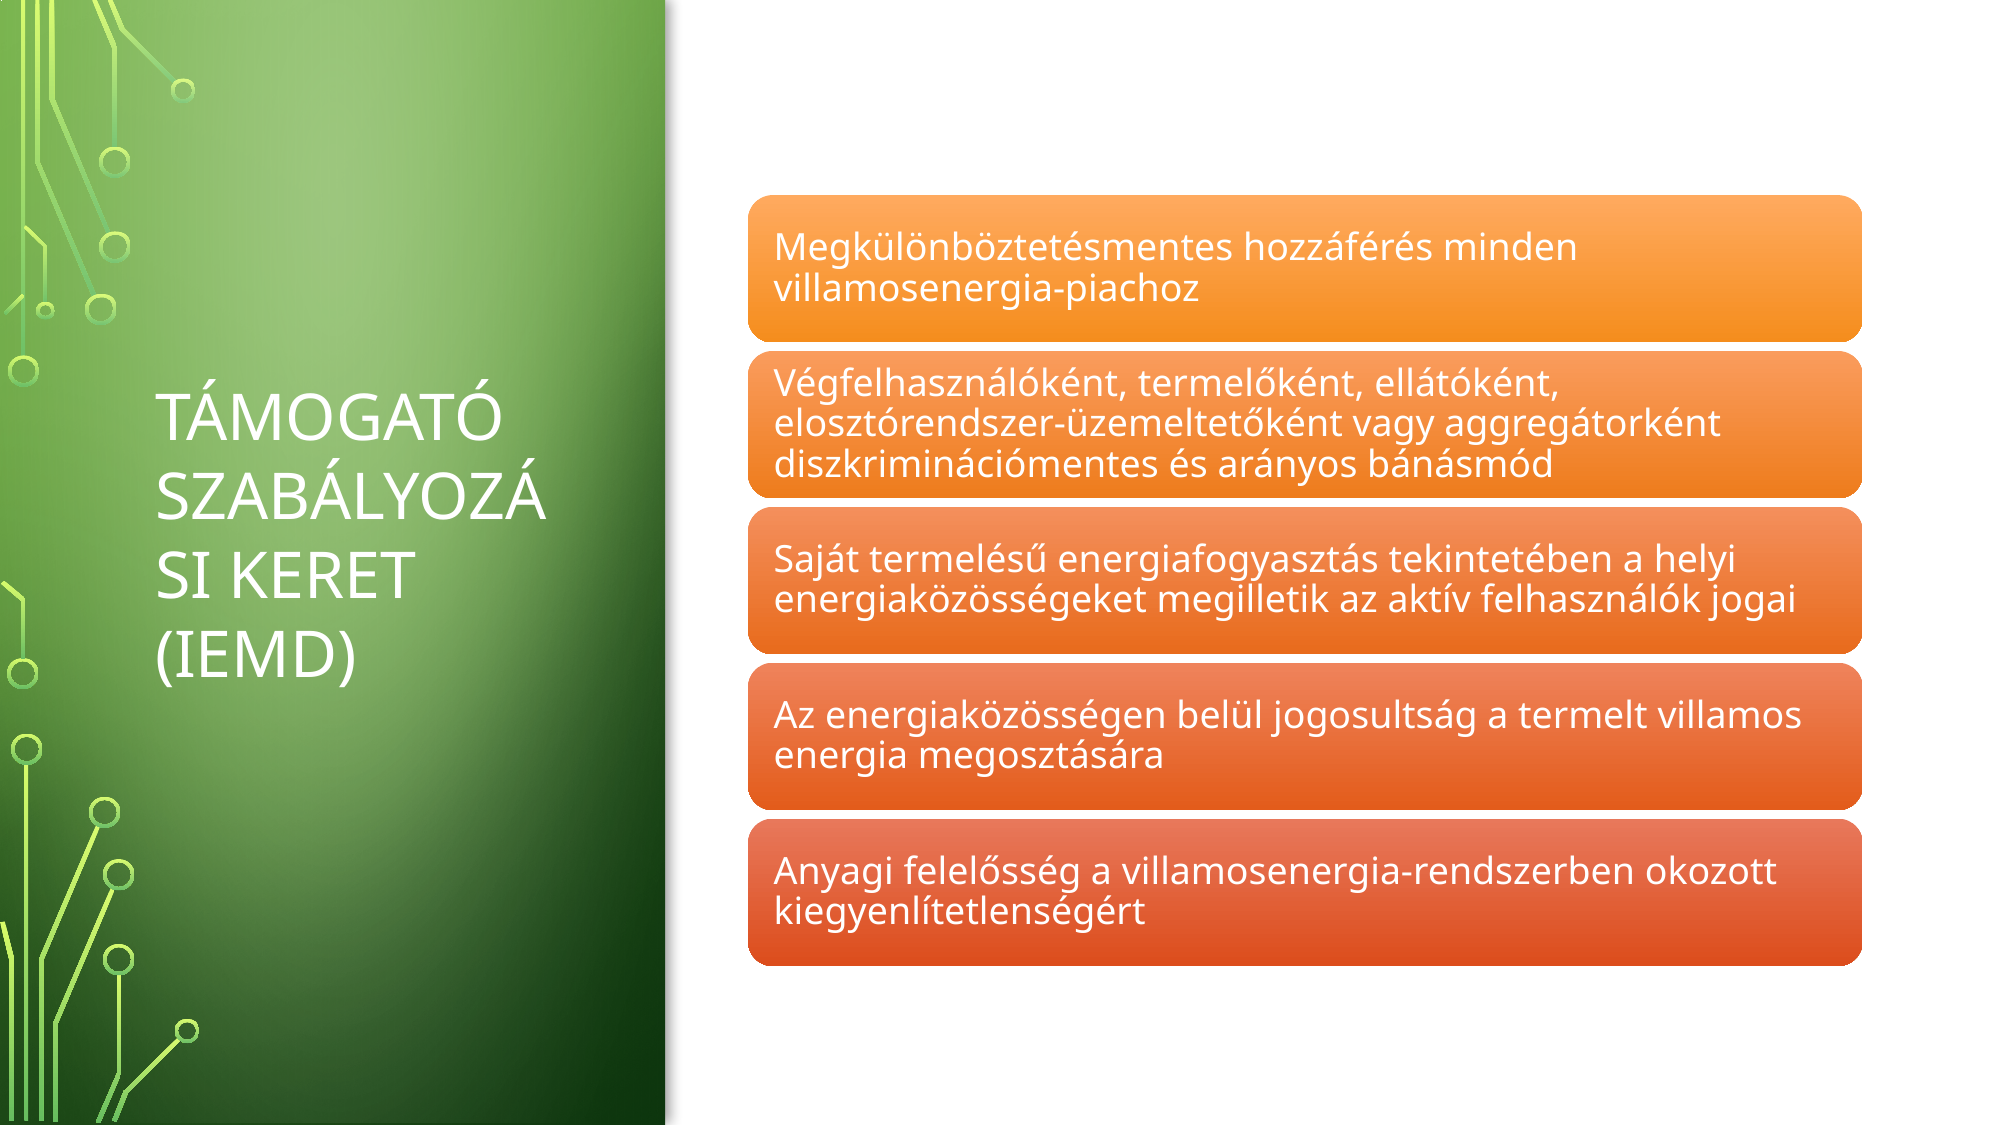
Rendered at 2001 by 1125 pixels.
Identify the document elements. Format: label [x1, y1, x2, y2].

picture [0, 0, 667, 1125]
text_box [678, 0, 2000, 1125]
list [747, 185, 1863, 976]
